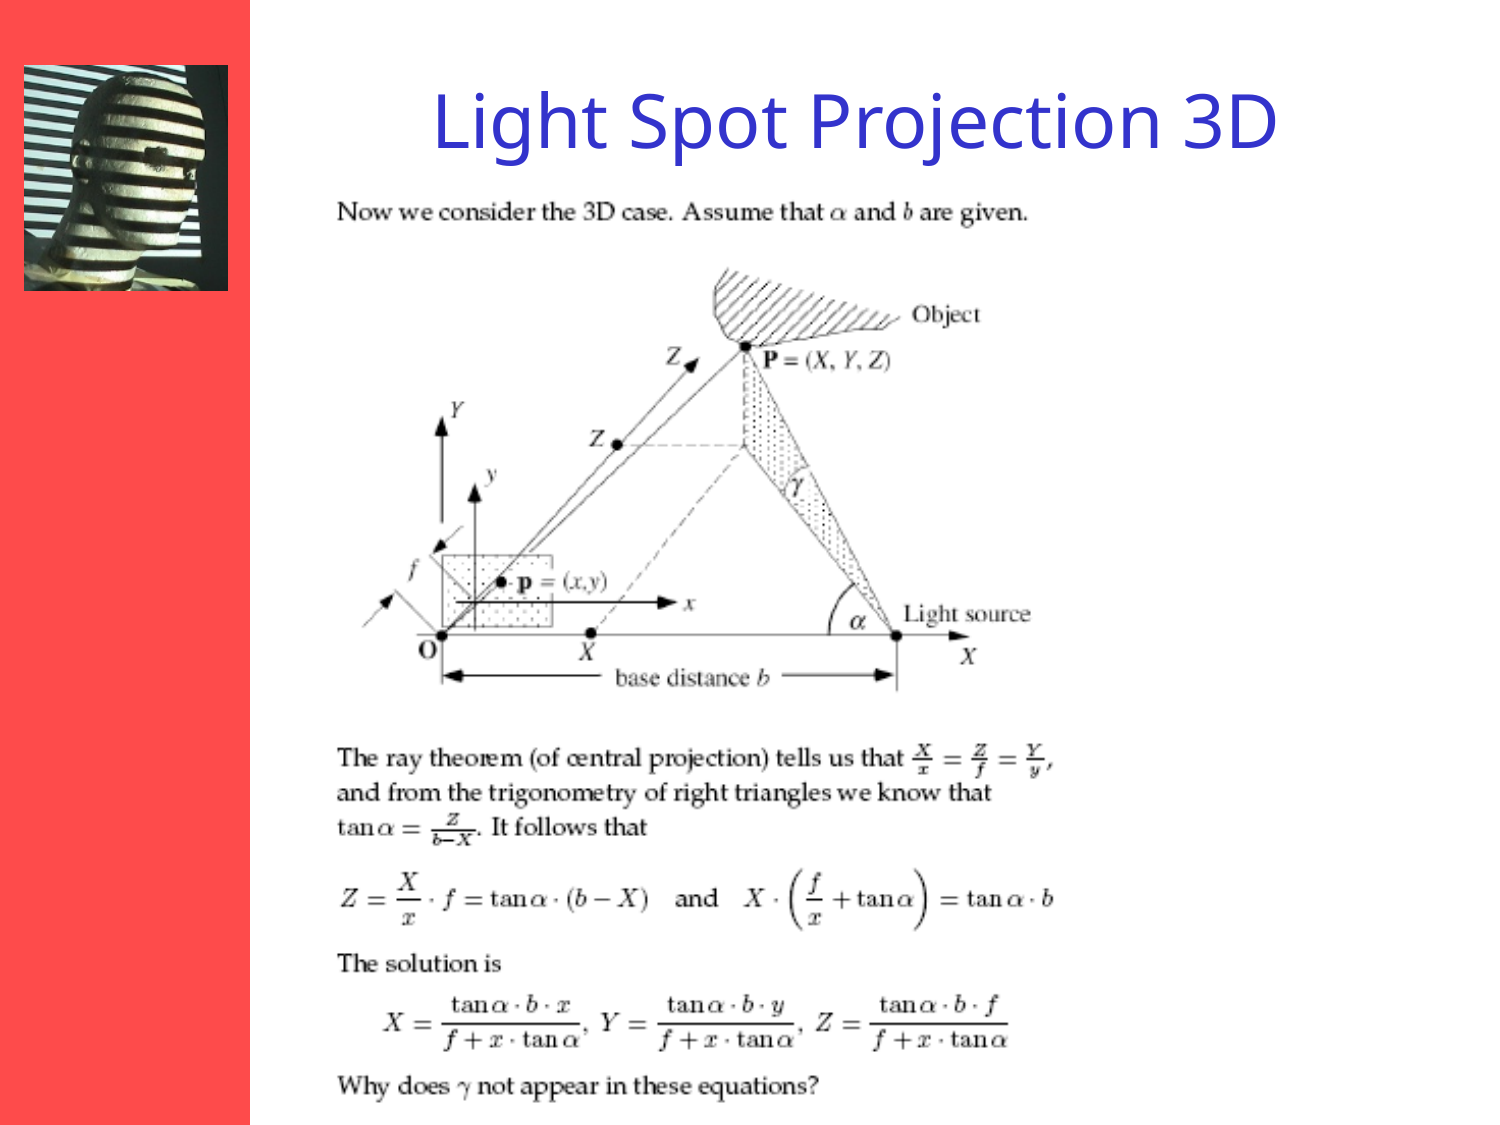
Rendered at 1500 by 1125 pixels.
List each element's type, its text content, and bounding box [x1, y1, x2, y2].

title Light Spot Projection 3D [249, 62, 1463, 175]
picture [287, 179, 1088, 1113]
picture [24, 65, 228, 291]
